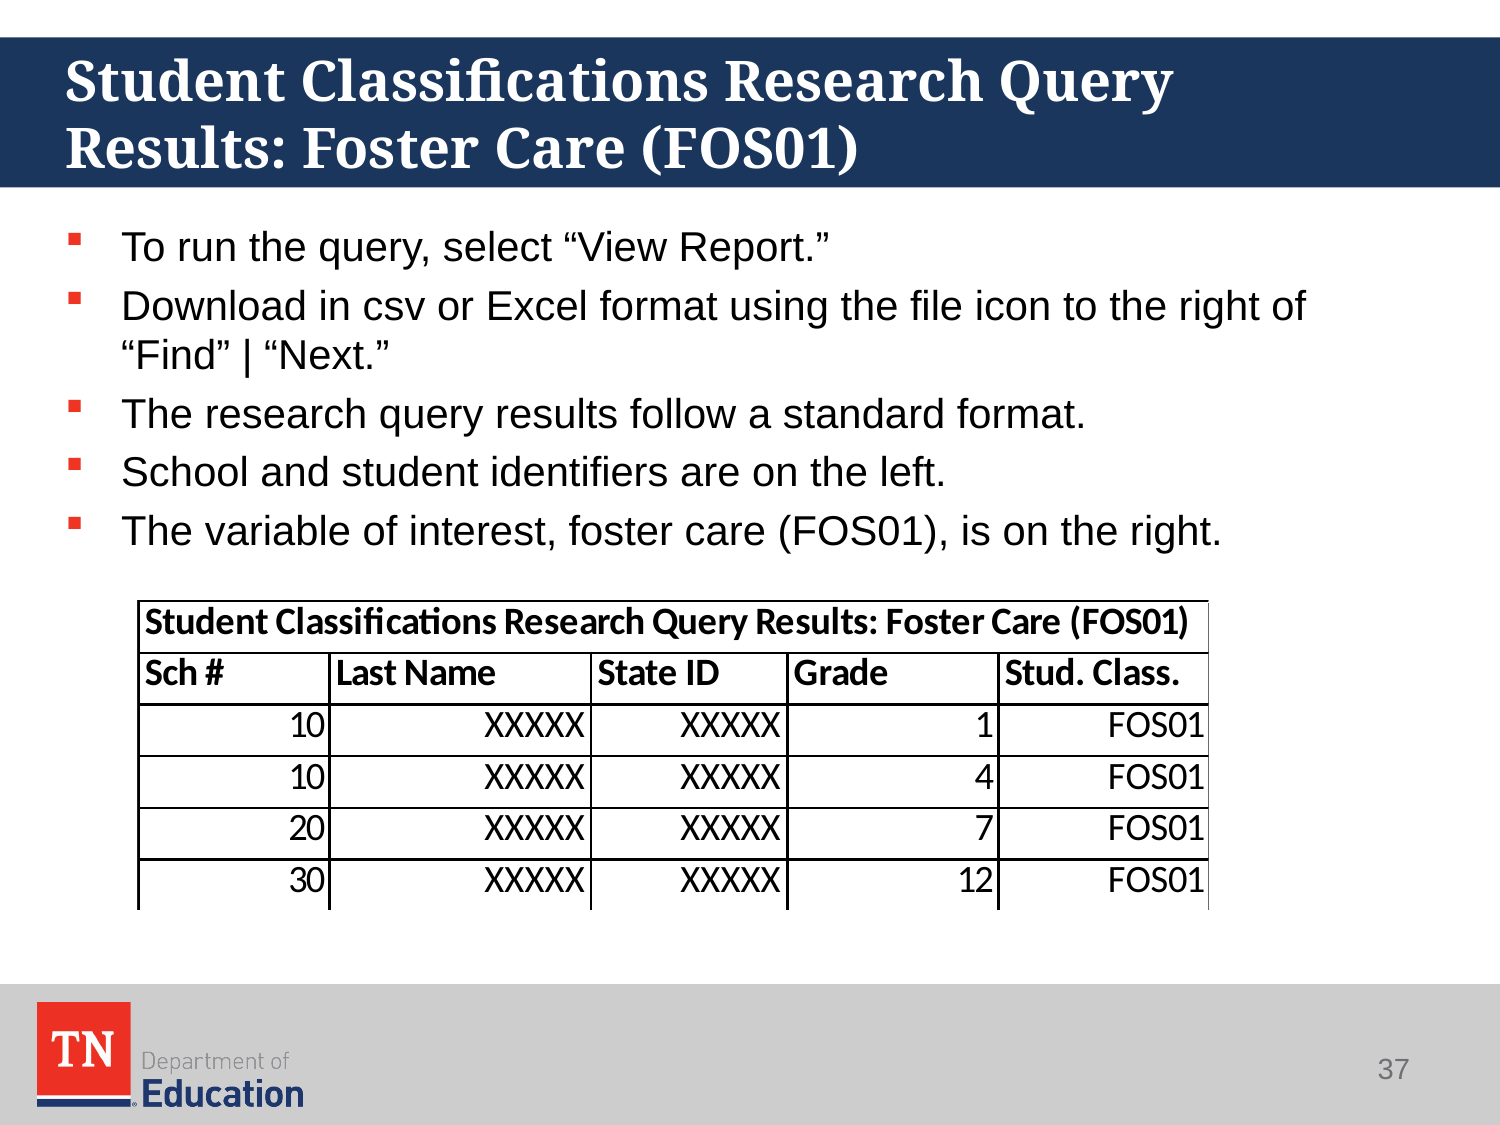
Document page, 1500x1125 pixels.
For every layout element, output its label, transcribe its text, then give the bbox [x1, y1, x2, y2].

picture [137, 599, 1211, 913]
slide_number 37 [1350, 1042, 1425, 1103]
list To run the query, select “View Report.” Download in csv or Excel format using the file icon to the right of “Find” | “Next.” The research query results follow a standard format. School and student identifiers are on the left. The variable of interest, foster care (FOS01), is on the right. [50, 212, 1425, 955]
picture [37, 1002, 303, 1107]
title Student Classifications Research Query Results: Foster Care (FOS01) [50, 37, 1413, 188]
